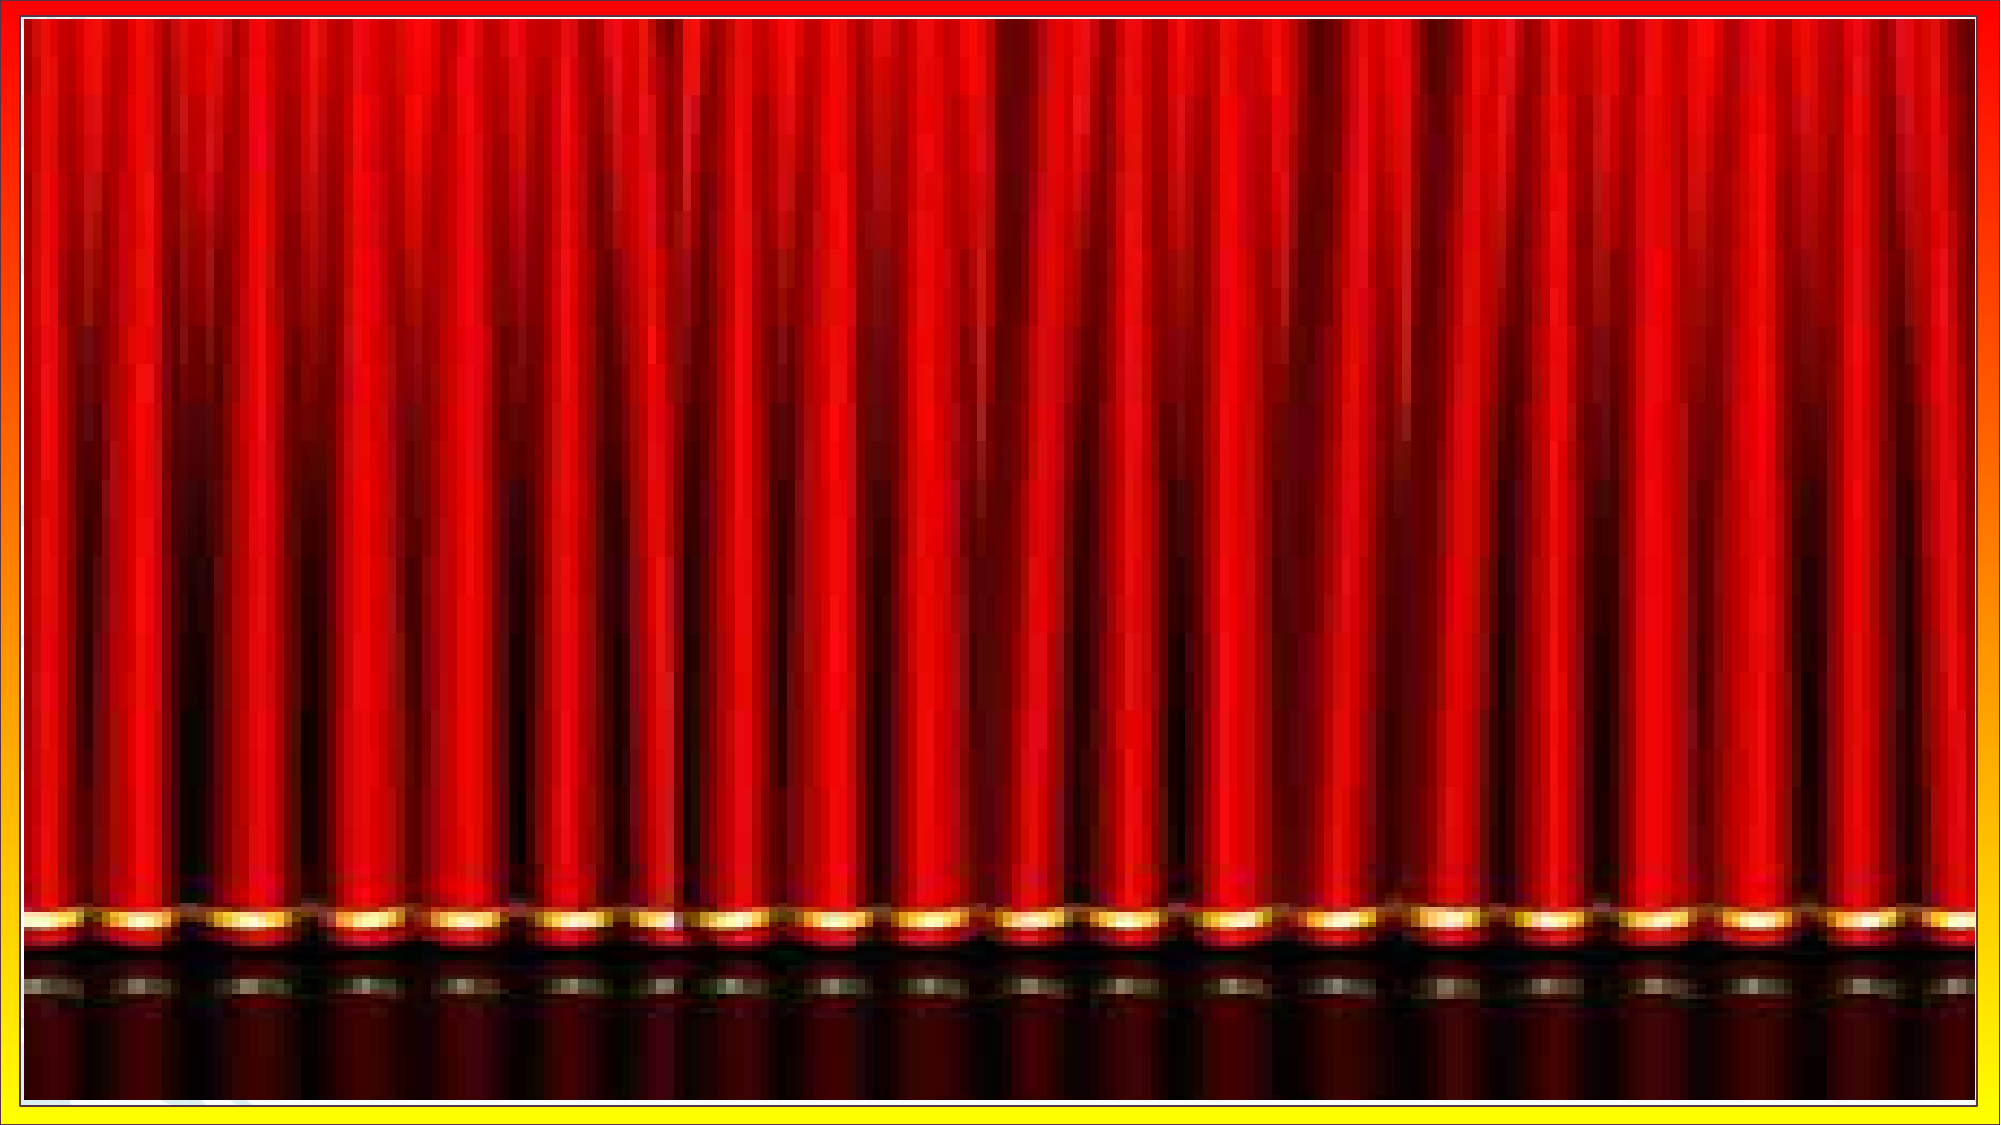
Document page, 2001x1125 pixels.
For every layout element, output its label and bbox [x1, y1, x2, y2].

text_box [0, 0, 2000, 1125]
picture [24, 19, 1976, 1100]
